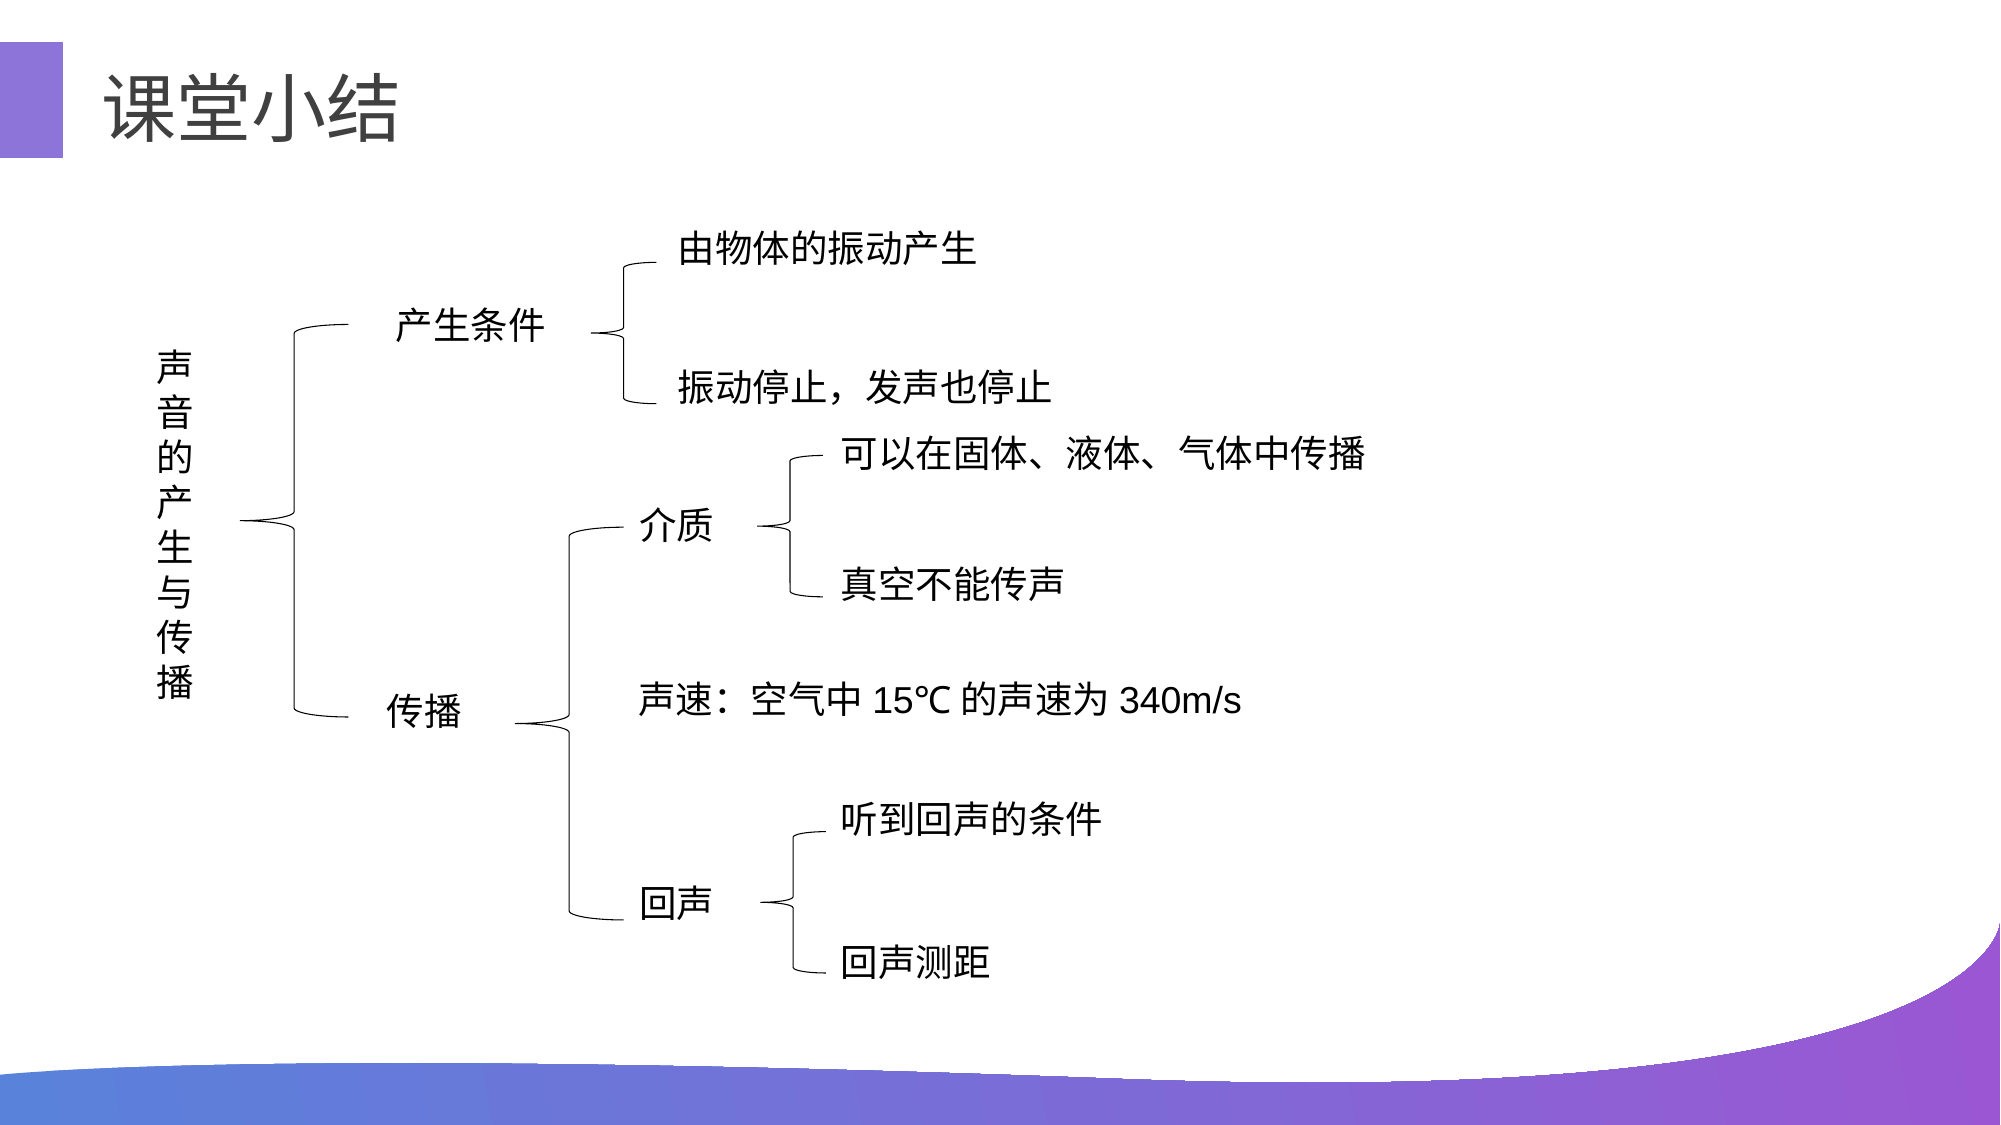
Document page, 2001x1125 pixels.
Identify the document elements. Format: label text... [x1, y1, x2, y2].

text_box [760, 831, 826, 974]
text_box 可以在固体、液体、气体中传播 [826, 422, 1602, 483]
text_box 由物体的振动产生 [662, 217, 1311, 278]
text_box [757, 454, 823, 598]
text_box 听到回声的条件 [825, 789, 1358, 849]
text_box 回声 [624, 872, 792, 933]
text_box 声音的产生与传播 [141, 336, 244, 711]
text_box [514, 526, 624, 921]
text_box 课堂小结 [87, 53, 428, 159]
text_box 真空不能传声 [825, 553, 1271, 613]
text_box 振动停止，发声也停止 [662, 356, 1453, 417]
text_box 传播 [322, 680, 526, 741]
text_box 声速：空气中15℃的声速为340m/s [624, 669, 1707, 729]
text_box [239, 323, 349, 718]
text_box 产生条件 [326, 295, 615, 355]
text_box 介质 [624, 494, 789, 555]
text_box 回声测距 [825, 931, 1133, 991]
text_box [590, 261, 657, 405]
